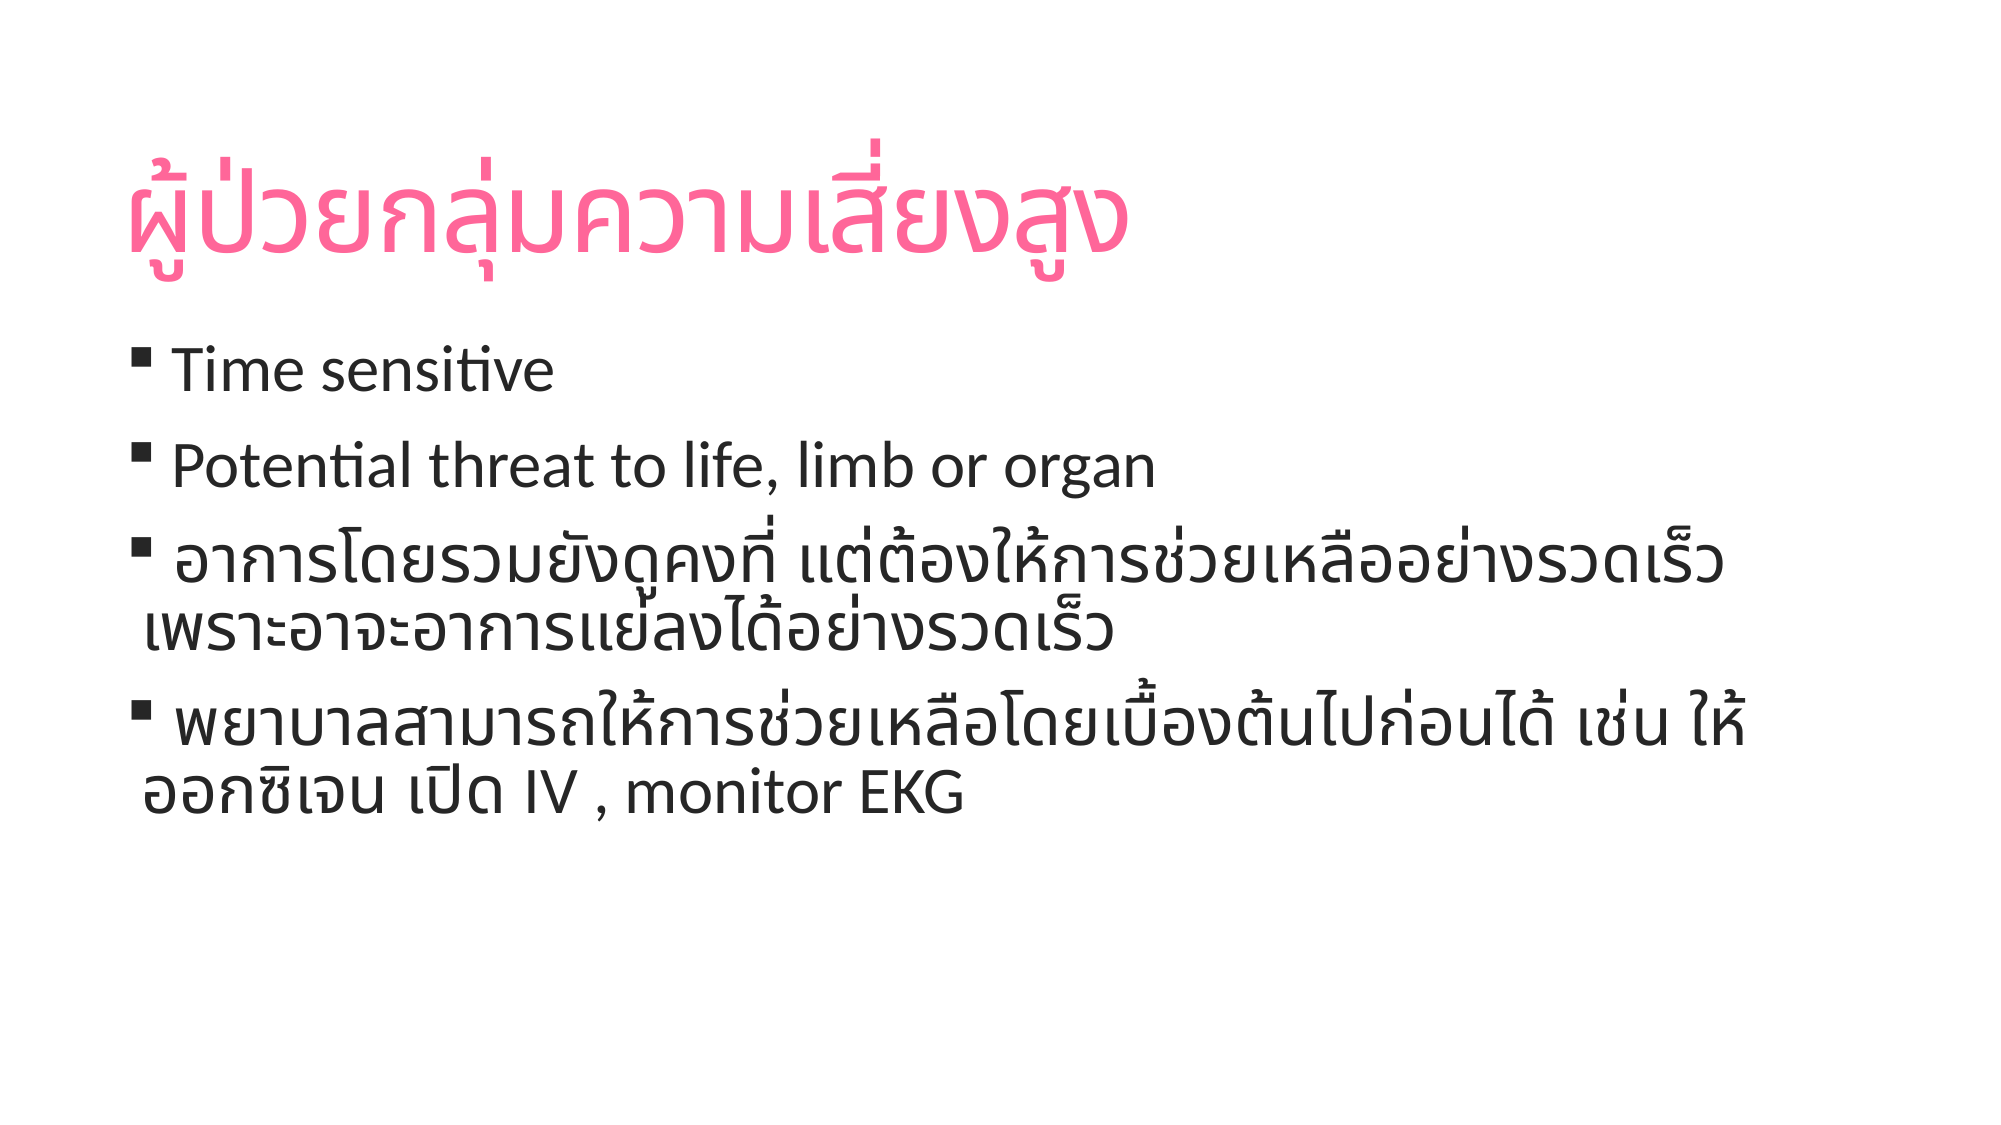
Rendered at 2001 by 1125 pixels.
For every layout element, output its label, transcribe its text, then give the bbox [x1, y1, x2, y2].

title ผู้ป่วยกลุ่มความเสี่ยงสูง [107, 81, 1875, 354]
list Time sensitive Potential threat to life, limb or organ อาการโดยรวมยังดูคงที่ แต่ต้องให้การช่วยเหลืออย่างรวดเร็ว เพราะอาจะอาการแย่ลงได้อย่างรวดเร็ว พยาบาลสามารถให้การช่วยเหลือโดยเบื้องต้นไปก่อนได้ เช่น ให้ออกซิเจน เปิด IV , monitor EKG [111, 329, 1876, 948]
